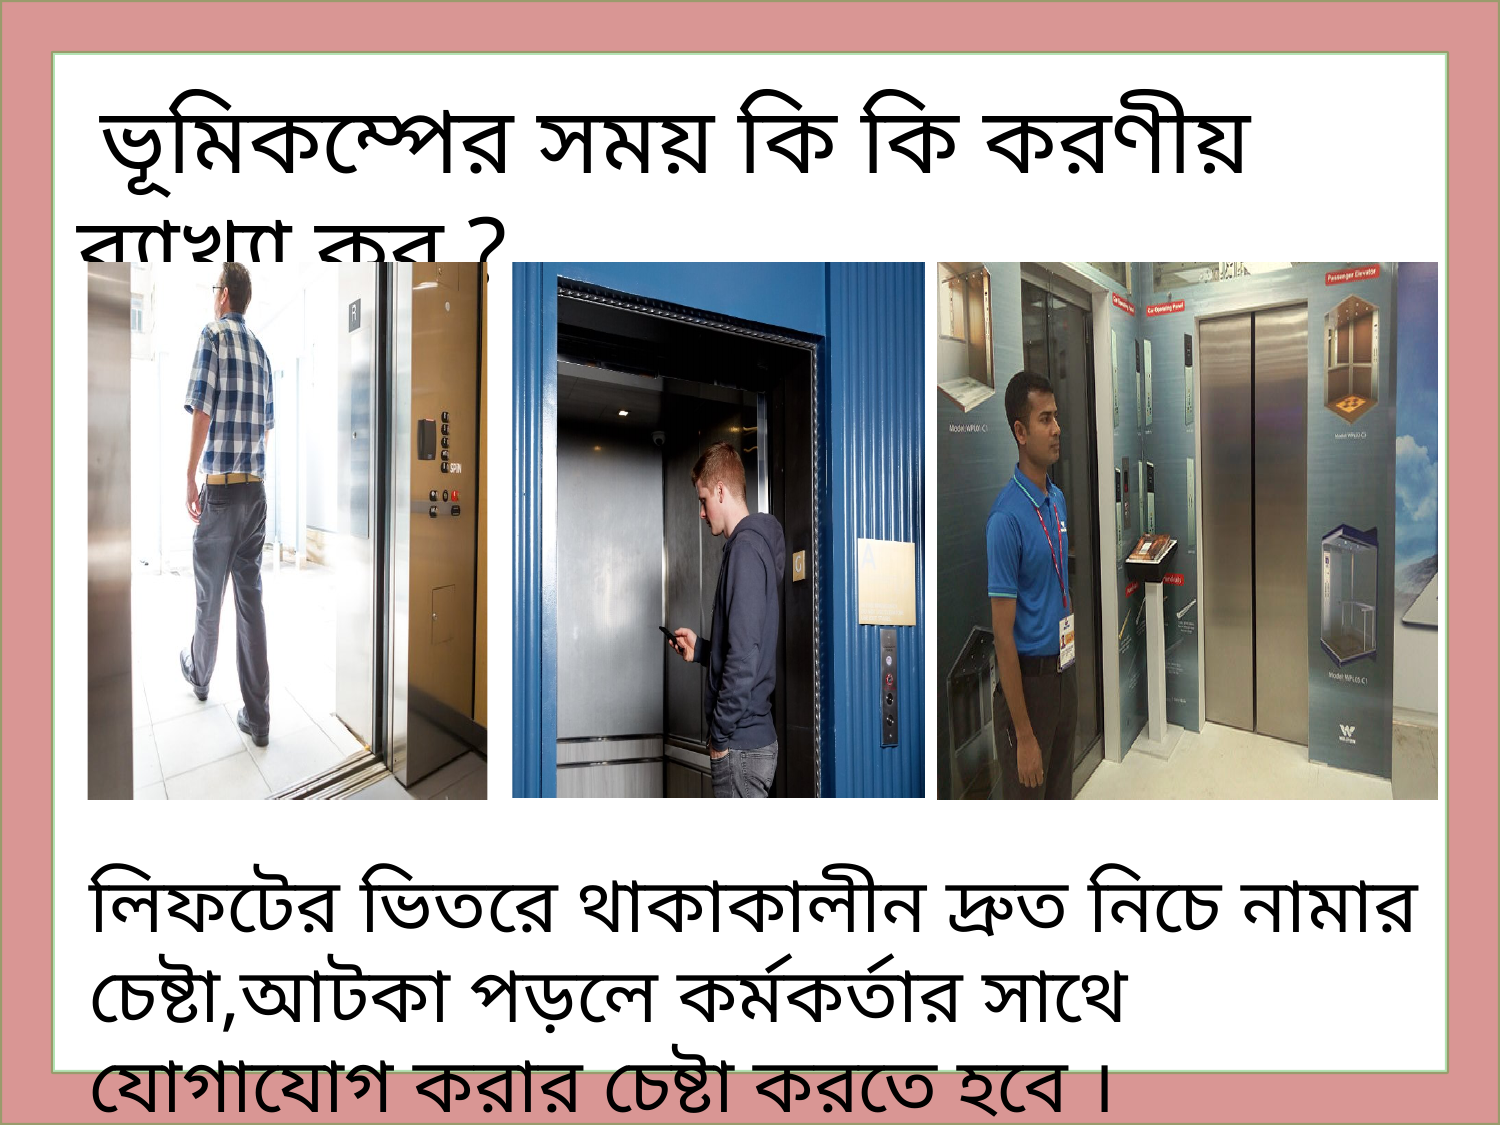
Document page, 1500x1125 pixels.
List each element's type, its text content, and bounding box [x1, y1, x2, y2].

picture [87, 262, 488, 801]
text_box ভূমিকম্পের সময় কি কি করণীয় ব্যাখ্যা কর ? [62, 74, 1425, 310]
picture [512, 262, 926, 798]
text_box [0, 0, 1500, 1125]
text_box লিফটের ভিতরে থাকাকালীন দ্রুত নিচে নামার চেষ্টা,আটকা পড়লে কর্মকর্তার সাথে যোগাযোগ করার চেষ্টা করতে হবে । [74, 849, 1438, 1125]
picture [937, 262, 1438, 801]
